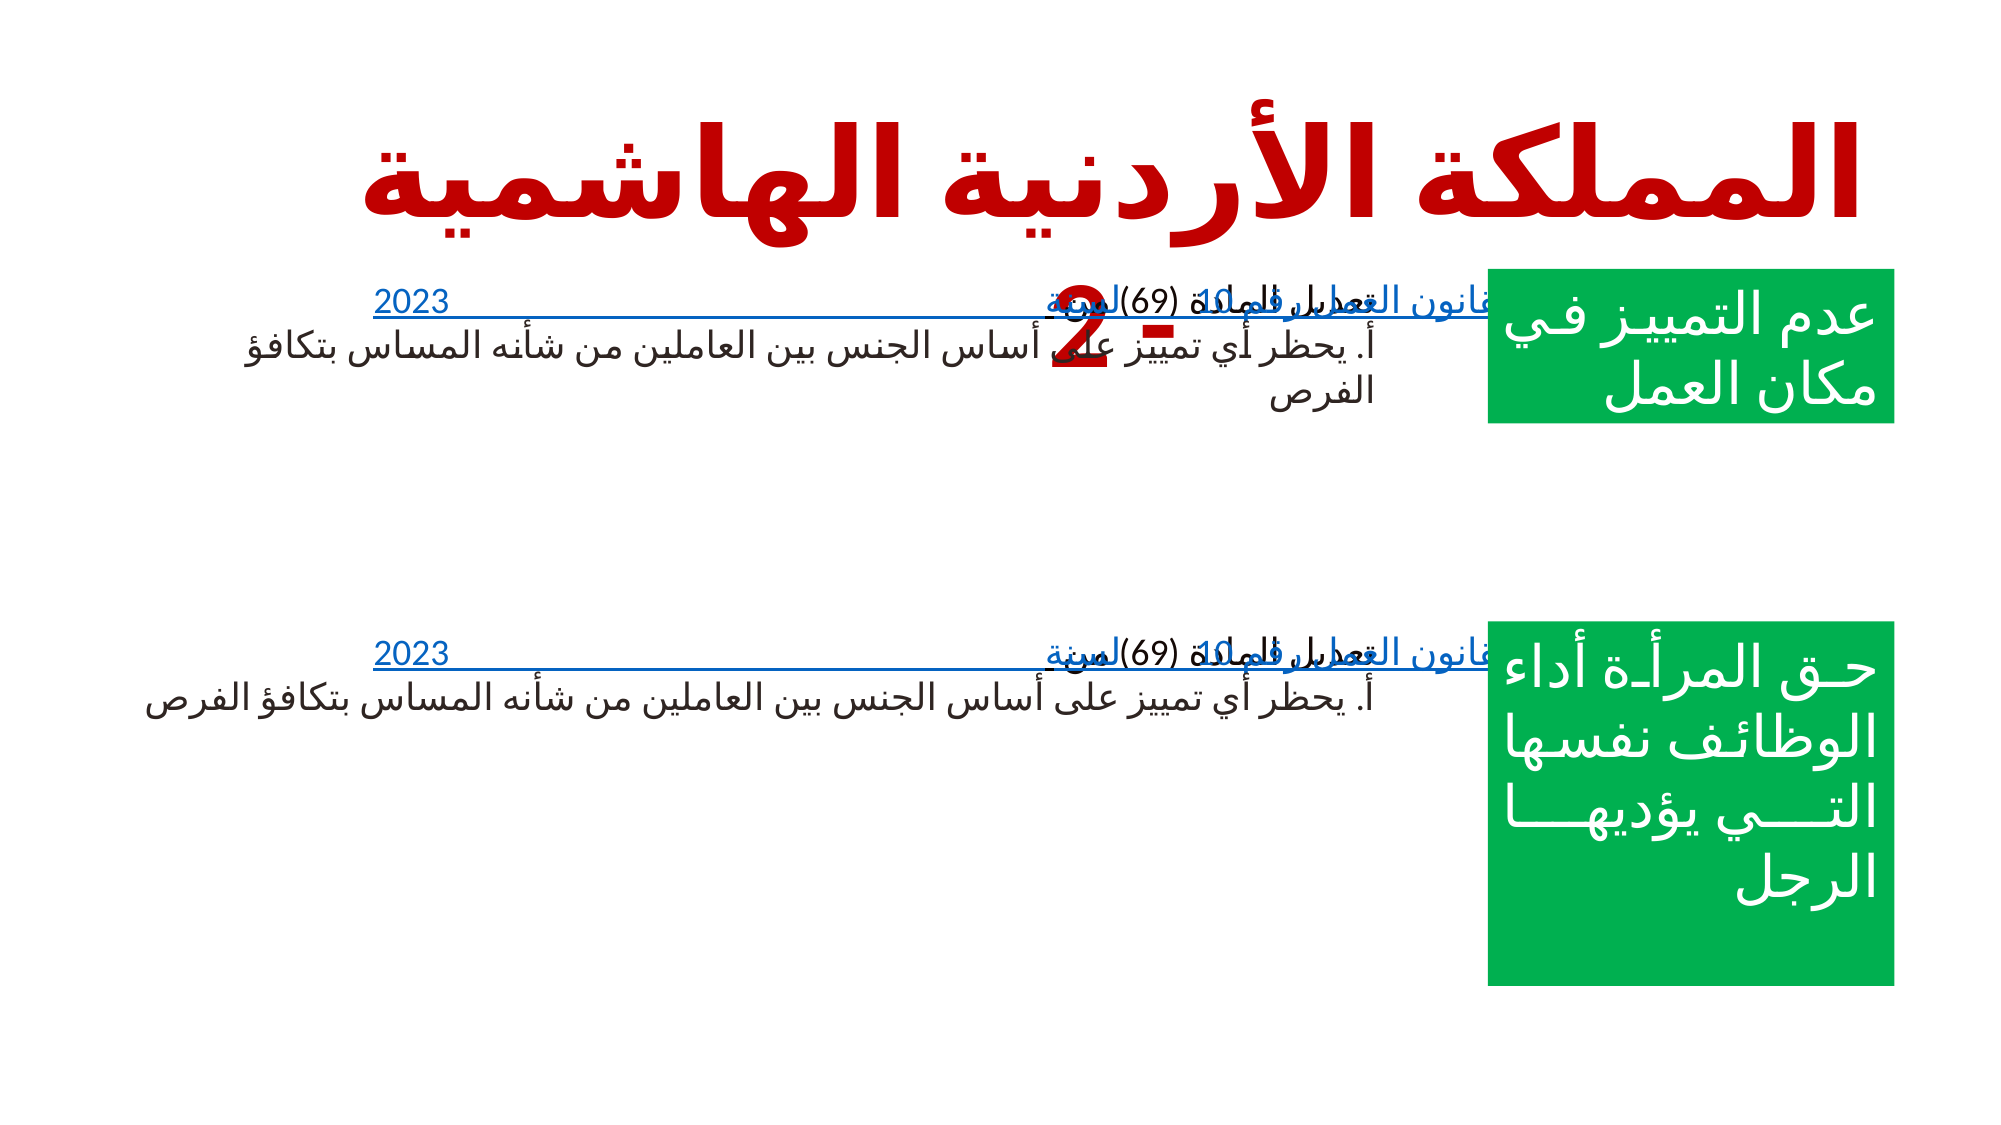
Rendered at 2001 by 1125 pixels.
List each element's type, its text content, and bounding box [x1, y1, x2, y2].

text_box تعديل المادة (69) من قانون معدل لقانون العمل رقم 10 لسنة 2023 أ. يحظر أي تمييز على أساس الجنس بين العاملين من شأنه المساس بتكافؤ الفرص [105, 621, 1391, 726]
text_box عدم التمييز في مكان العمل [1487, 268, 1895, 424]
text_box تعديل المادة (69) من قانون معدل لقانون العمل رقم 10 لسنة 2023 أ. يحظر أي تمييز على أساس الجنس بين العاملين من شأنه المساس بتكافؤ الفرص [231, 268, 1391, 464]
text_box حق المرأة أداء الوظائف نفسها التي يؤديها الرجل [1487, 621, 1895, 986]
text_box المملكة الأردنية الهاشمية - 2 [328, 85, 1898, 400]
